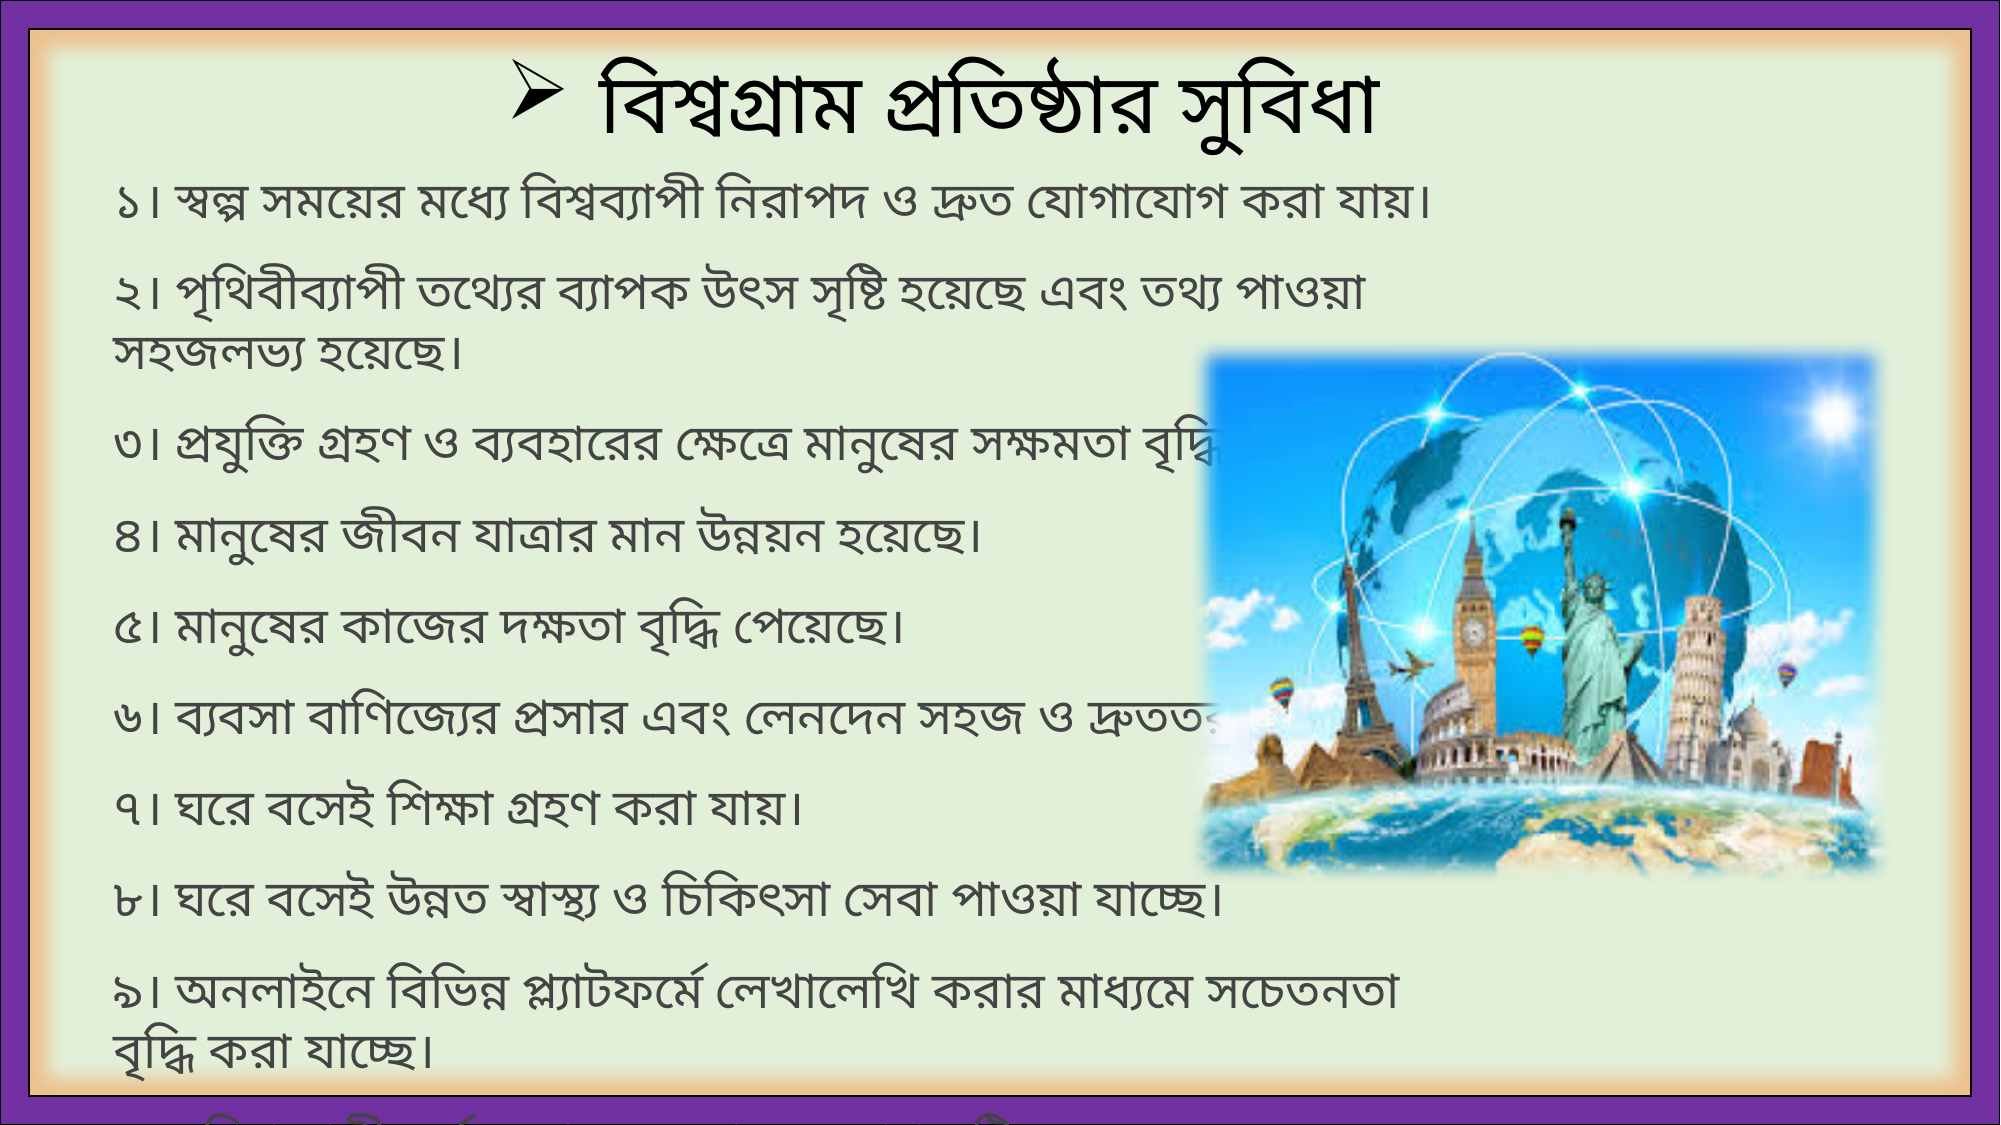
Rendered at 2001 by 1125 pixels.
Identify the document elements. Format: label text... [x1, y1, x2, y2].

text_box ১। স্বল্প সময়ের মধ্যে বিশ্বব্যাপী নিরাপদ ও দ্রুত যোগাযোগ করা যায়। ২। পৃথিবীব্যাপী তথ্যের ব্যাপক উৎস সৃষ্টি হয়েছে এবং তথ্য পাওয়া সহজলভ্য হয়েছে। ৩। প্রযুক্তি গ্রহণ ও ব্যবহারের ক্ষেত্রে মানুষের সক্ষমতা বৃদ্ধি পেয়েছে। ৪। মানুষের জীবন যাত্রার মান উন্নয়ন হয়েছে। ৫। মানুষের কাজের দক্ষতা বৃদ্ধি পেয়েছে। ৬। ব্যবসা বাণিজ্যের প্রসার এবং লেনদেন সহজ ও দ্রুততর হচ্ছে। ৭। ঘরে বসেই শিক্ষা গ্রহণ করা যায়। ৮। ঘরে বসেই উন্নত স্বাস্থ্য ও চিকিৎসা সেবা পাওয়া যাচ্ছে। ৯। অনলাইনে বিভিন্ন প্ল্যাটফর্মে লেখালেখি করার মাধ্যমে সচেতনতা বৃদ্ধি করা যাচ্ছে। ১০। বিশ্বব্যাপী কর্মসংস্থানের ব্যপক সুযোগ সৃষ্টি হয়েছে। [99, 160, 1505, 1125]
text_box [0, 0, 2000, 1125]
picture [1188, 337, 1892, 884]
text_box বিশ্বগ্রাম প্রতিষ্ঠার সুবিধা [490, 42, 1439, 158]
